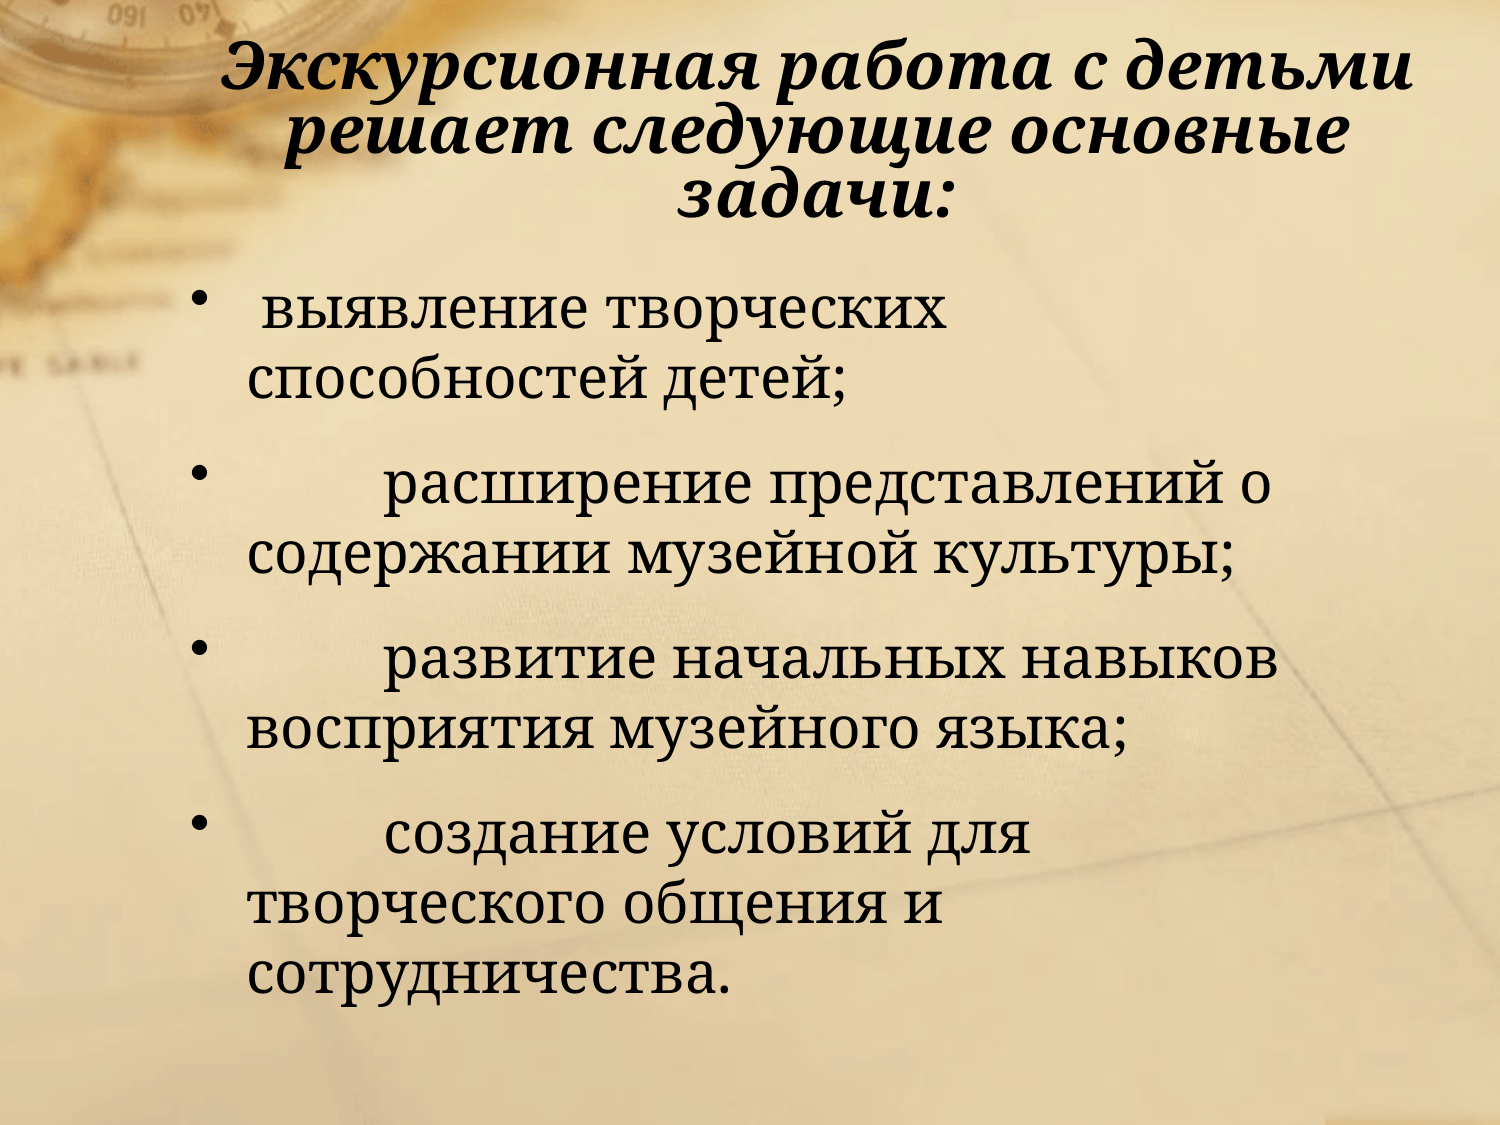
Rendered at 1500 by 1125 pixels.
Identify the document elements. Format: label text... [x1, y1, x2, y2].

title Экскурсионная работа с детьми решает следующие основные задачи: [174, 44, 1463, 238]
picture [0, 0, 1500, 1125]
list выявление творческих способностей детей; расширение представлений о содержании музейной культуры; развитие начальных навыков восприятия музейного языка; создание условий для творческого общения и сотрудничества. [174, 262, 1376, 1006]
